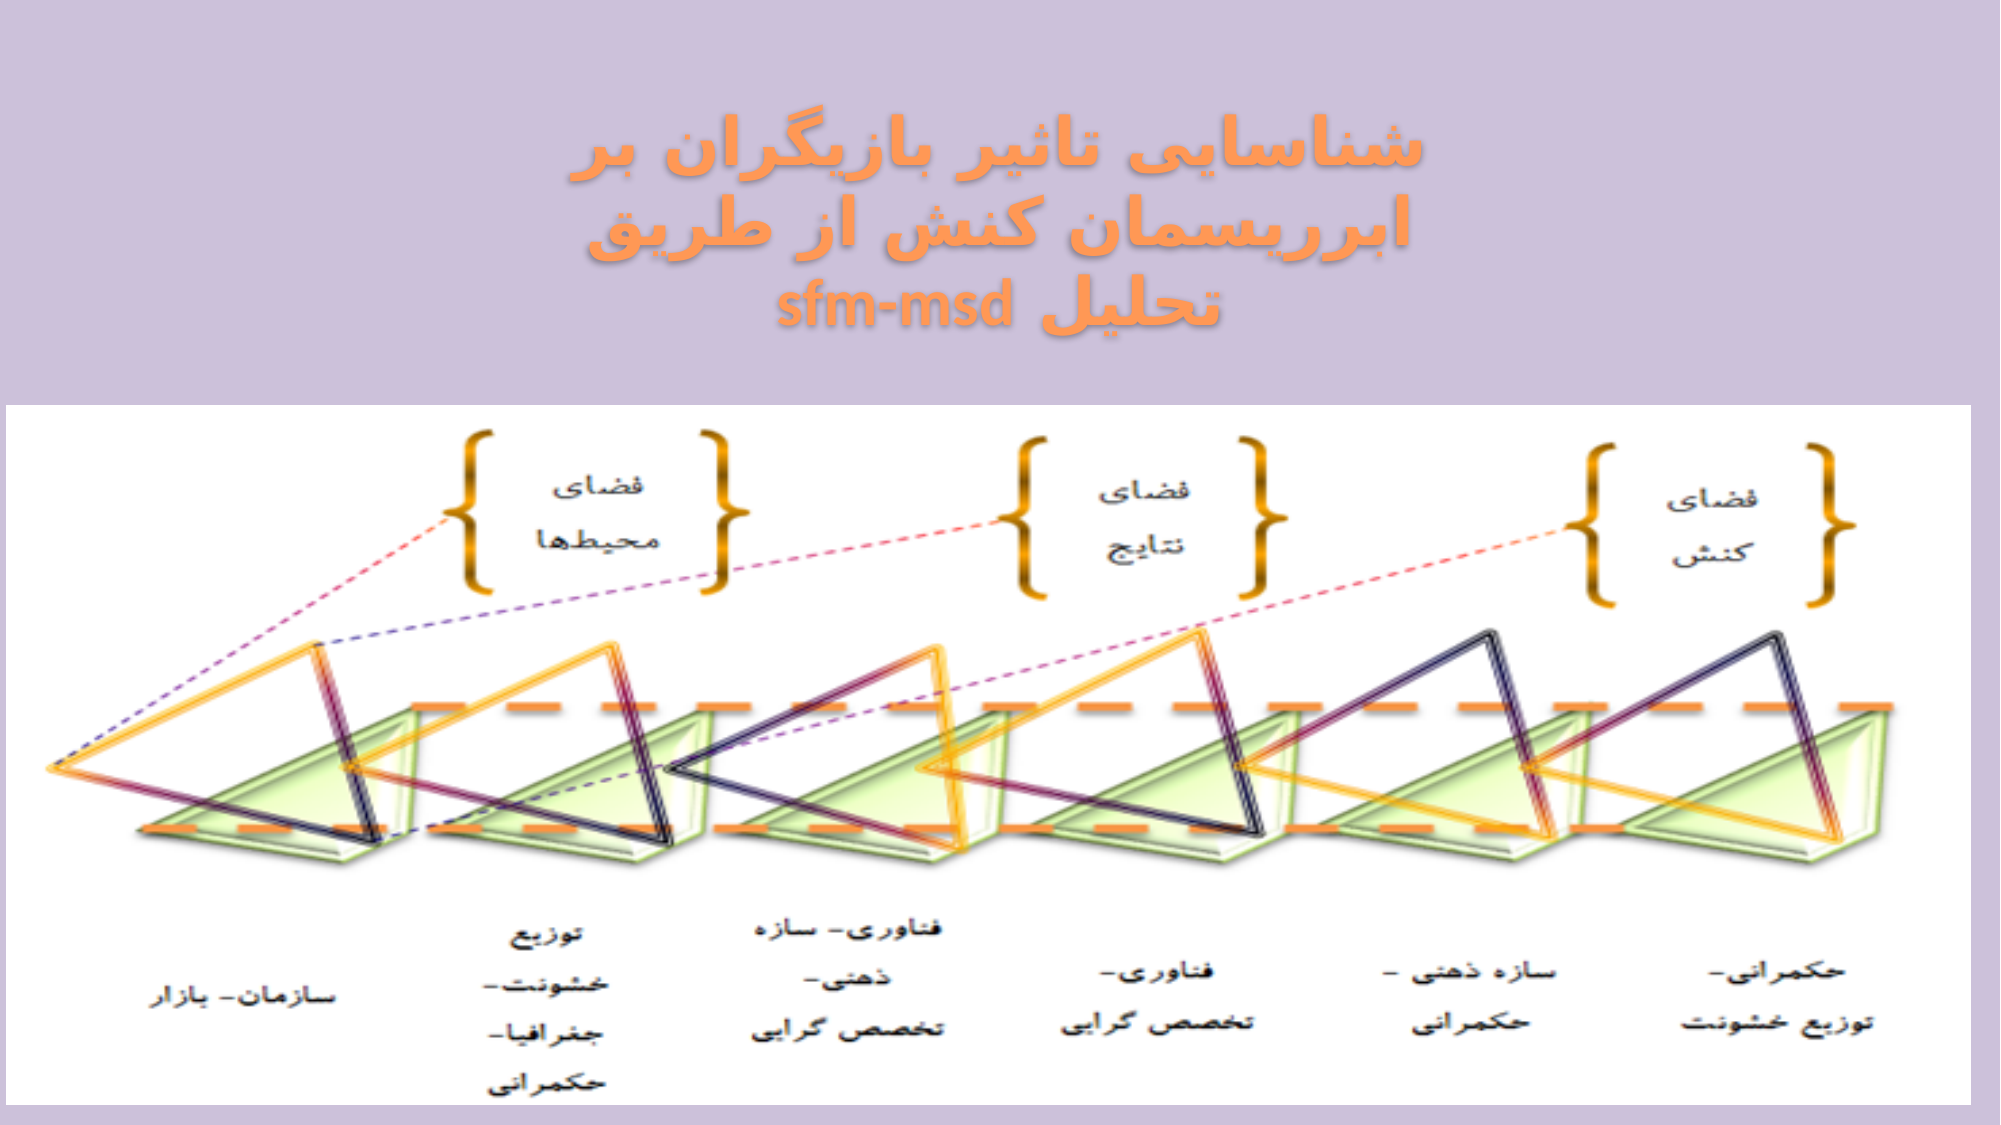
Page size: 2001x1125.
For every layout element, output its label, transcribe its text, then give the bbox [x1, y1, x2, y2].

text_box شناسایی تاثیر بازیگران بر ابرریسمان کنش از طریق تحلیل sfm-msd [470, 100, 1531, 337]
picture [6, 405, 1971, 1105]
